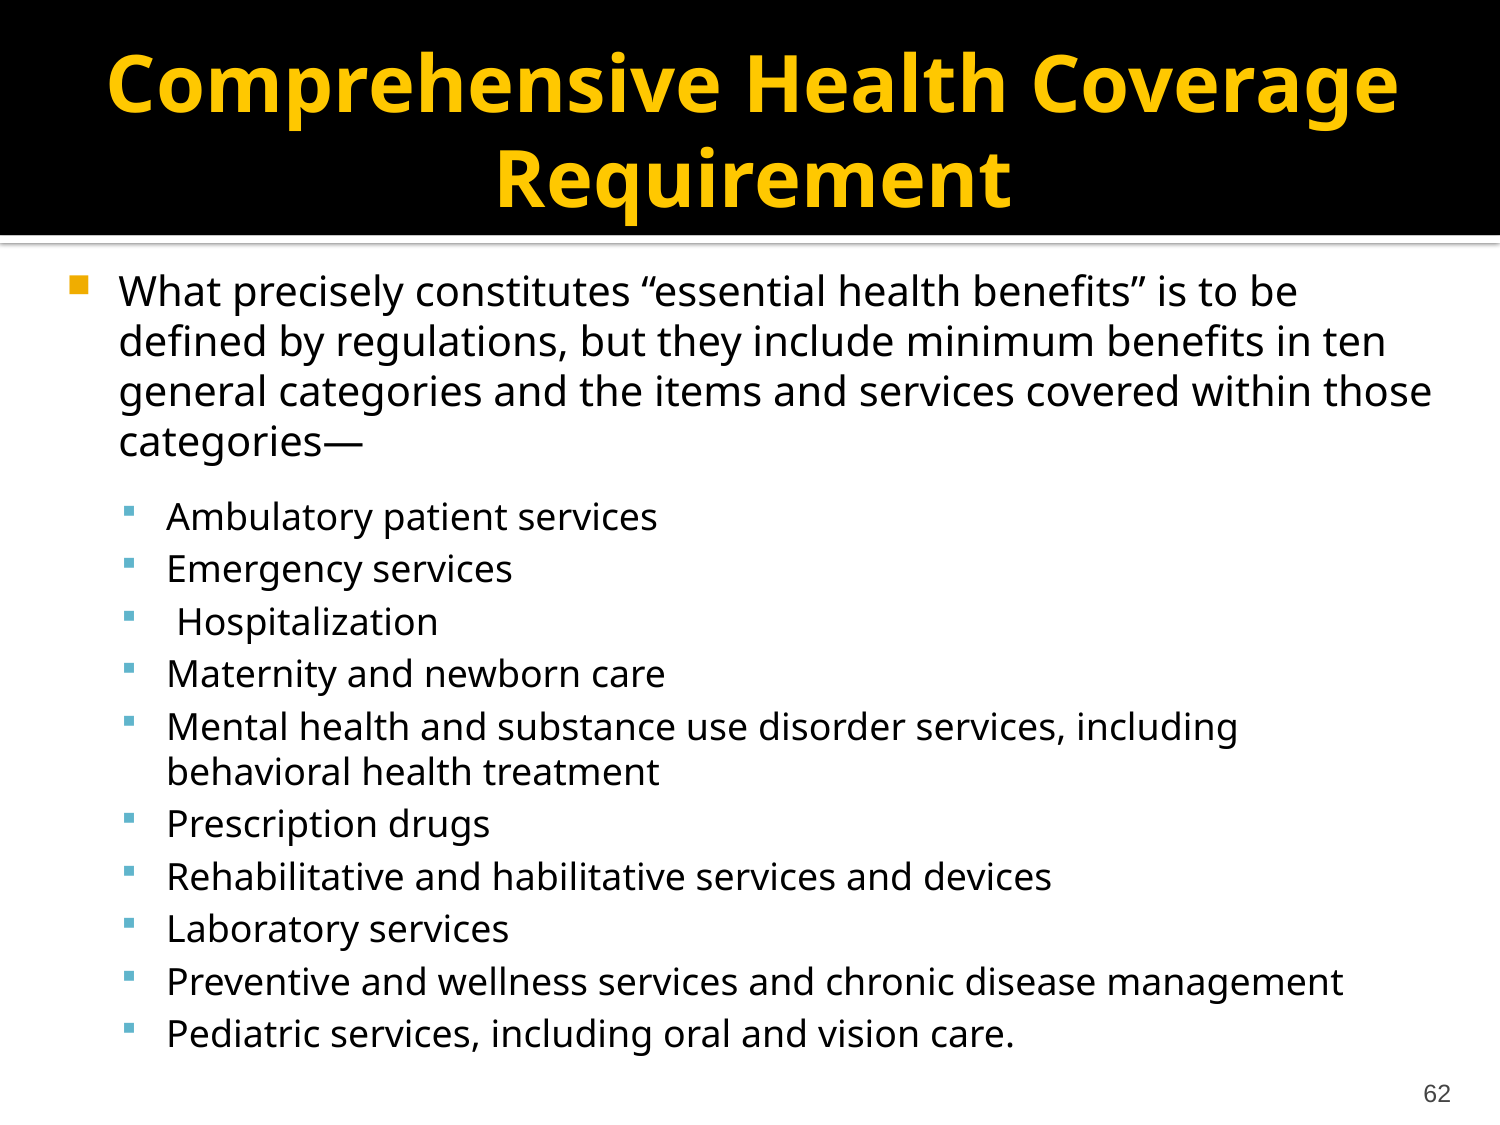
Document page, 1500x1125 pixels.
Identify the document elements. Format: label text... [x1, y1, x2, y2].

list What precisely constitutes “essential health benefits” is to be defined by regulations, but they include minimum benefits in ten general categories and the items and services covered within those categories— Ambulatory patient services Emergency services Hospitalization Maternity and newborn care Mental health and substance use disorder services, including behavioral health treatment Prescription drugs Rehabilitative and habilitative services and devices Laboratory services Preventive and wellness services and chronic disease management Pediatric services, including oral and vision care. [37, 249, 1450, 1100]
slide_number 62 [1345, 1062, 1467, 1108]
title Comprehensive Health Coverage Requirement [75, 25, 1425, 231]
